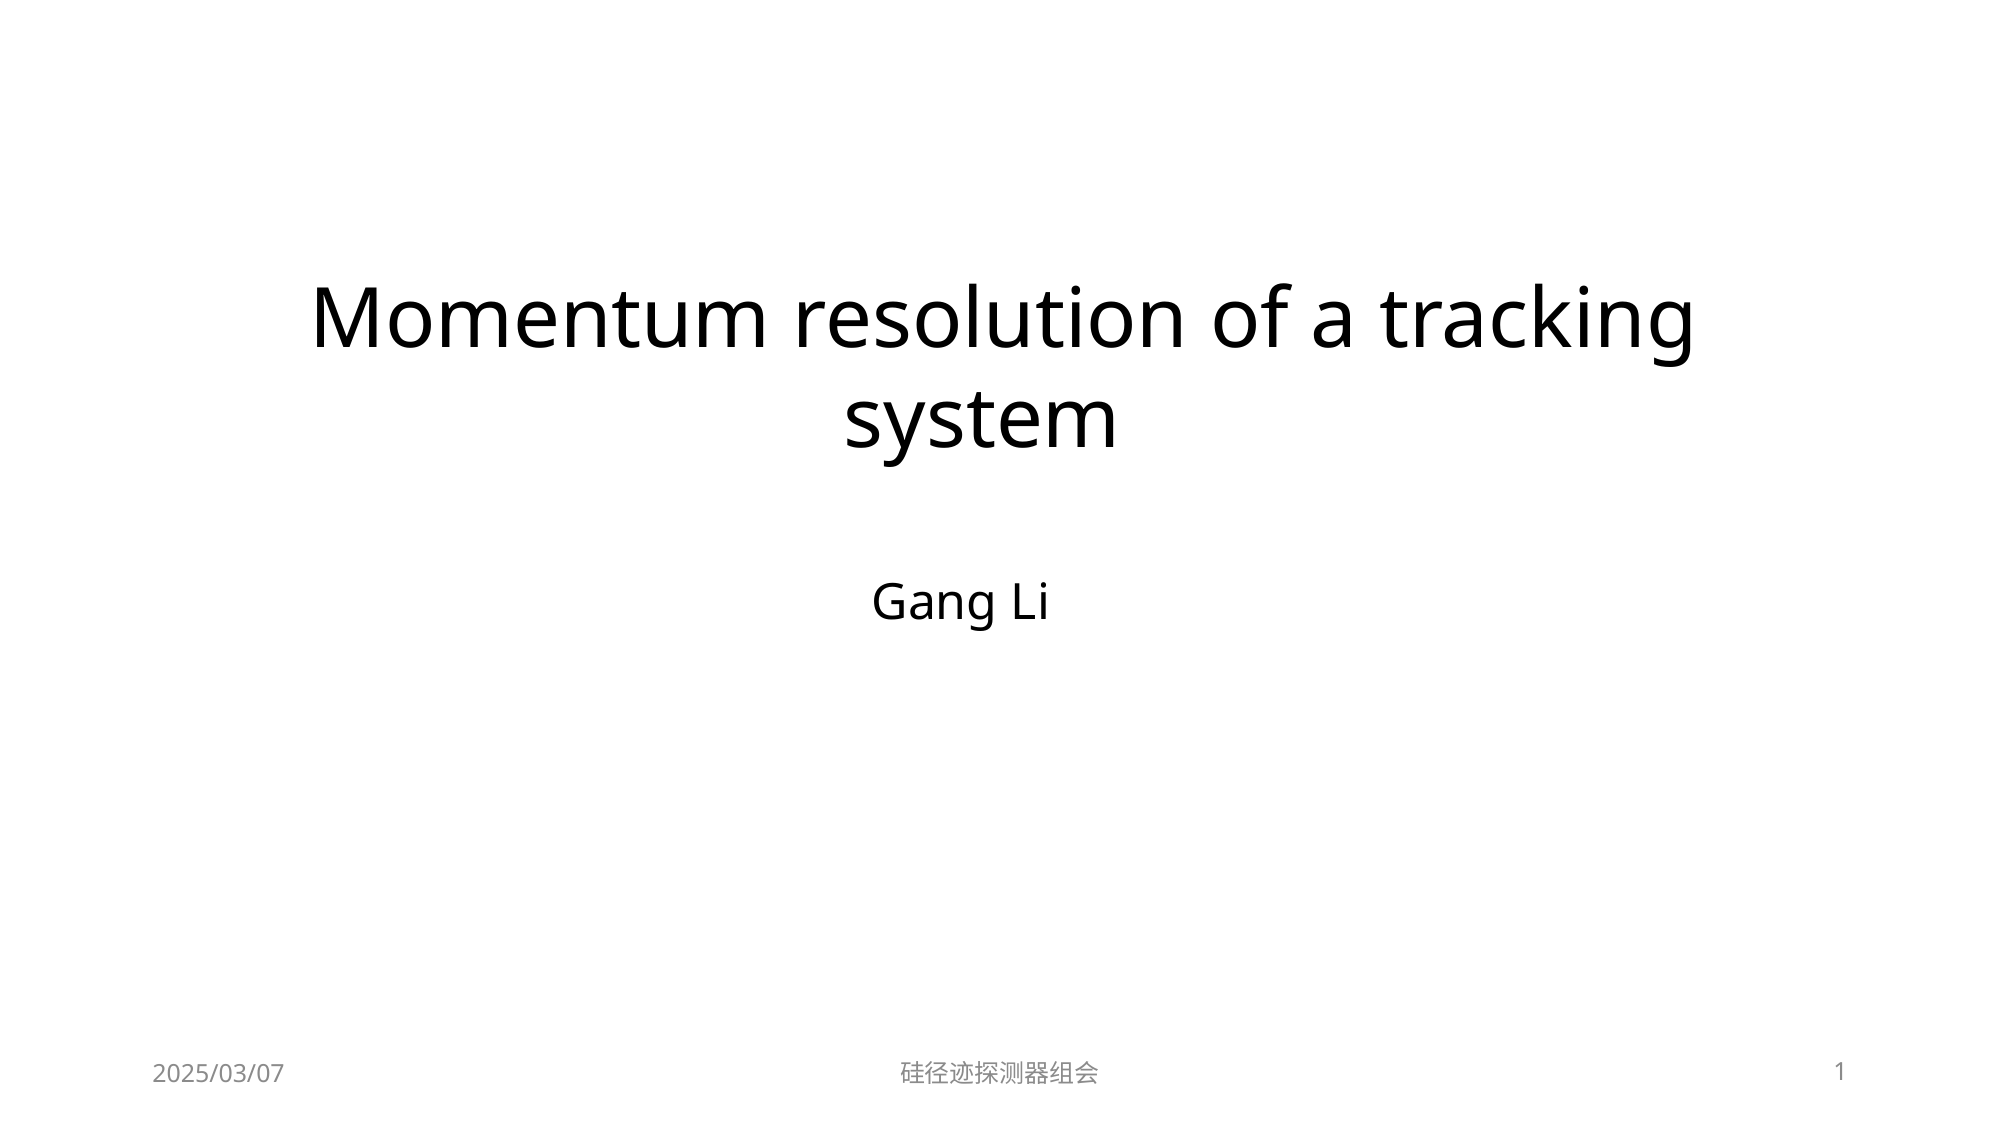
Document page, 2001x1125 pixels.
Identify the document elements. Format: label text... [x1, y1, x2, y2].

slide_number 1 [1412, 1042, 1863, 1103]
text_box Gang Li [856, 562, 1066, 638]
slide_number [137, 1042, 588, 1103]
footer 硅径迹探测器组会 [662, 1042, 1338, 1103]
text_box Momentum resolution of a tracking system [225, 257, 1783, 472]
